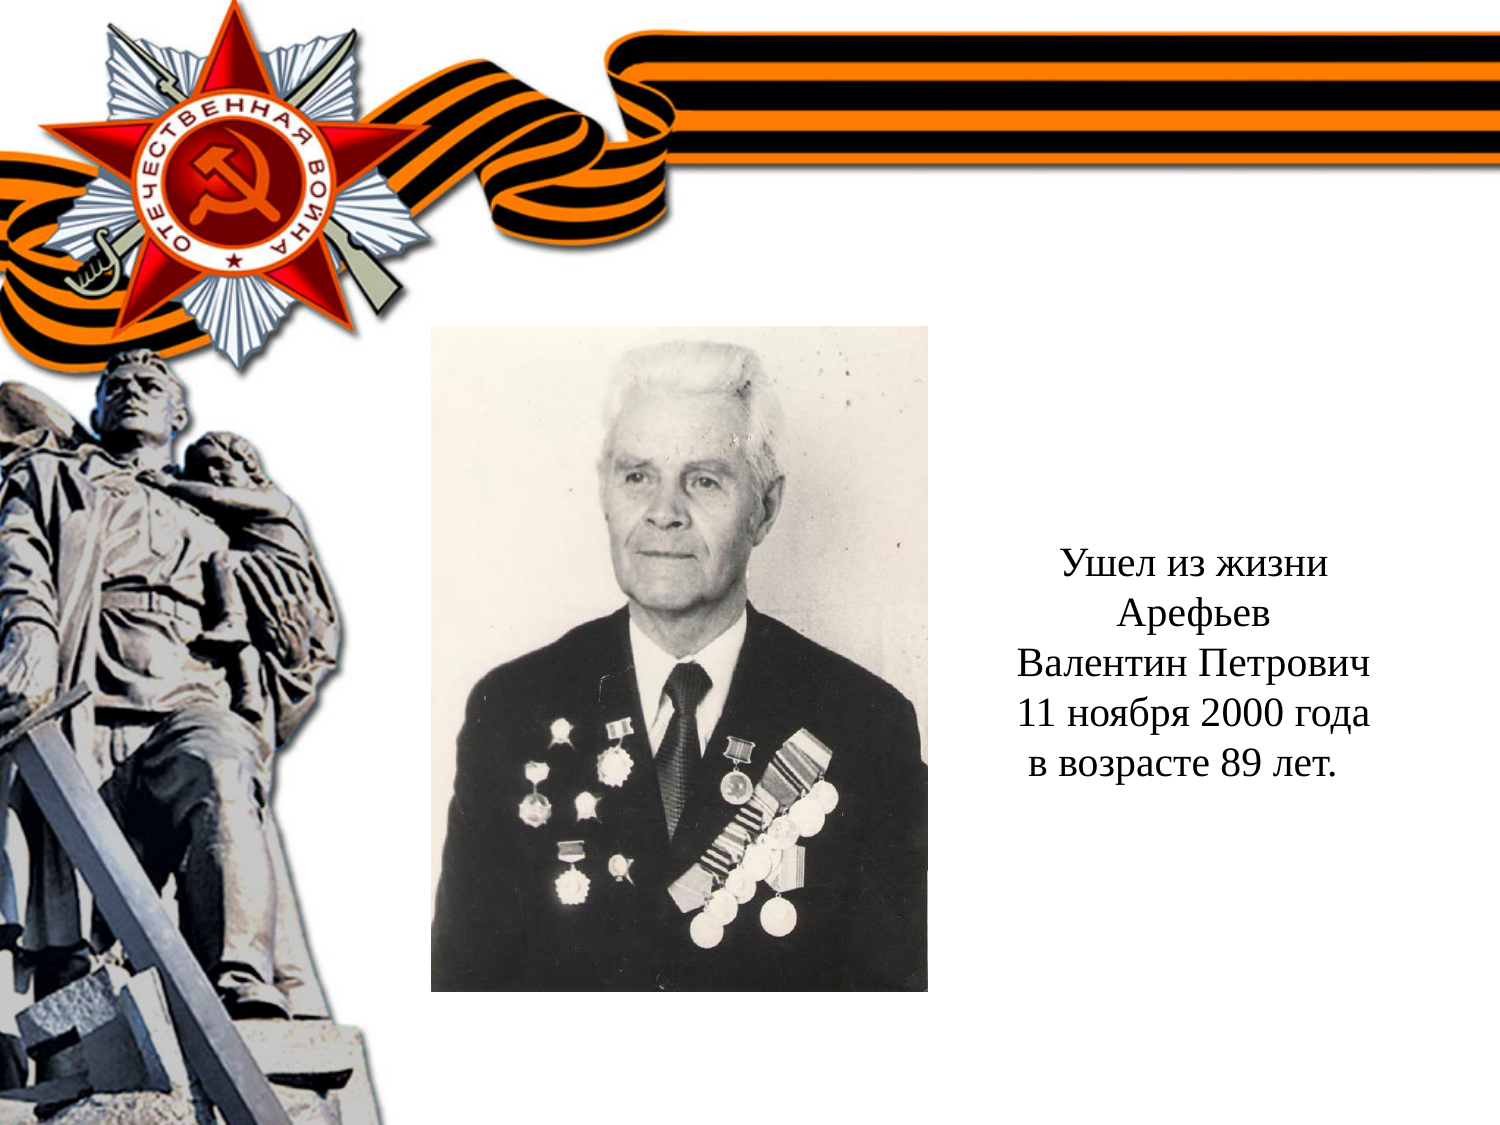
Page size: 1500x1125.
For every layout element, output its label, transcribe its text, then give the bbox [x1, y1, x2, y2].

text_box Ушел из жизни Арефьев Валентин Петрович 11 ноября 2000 года в возрасте 89 лет. [950, 527, 1447, 792]
picture [0, 0, 1500, 1125]
